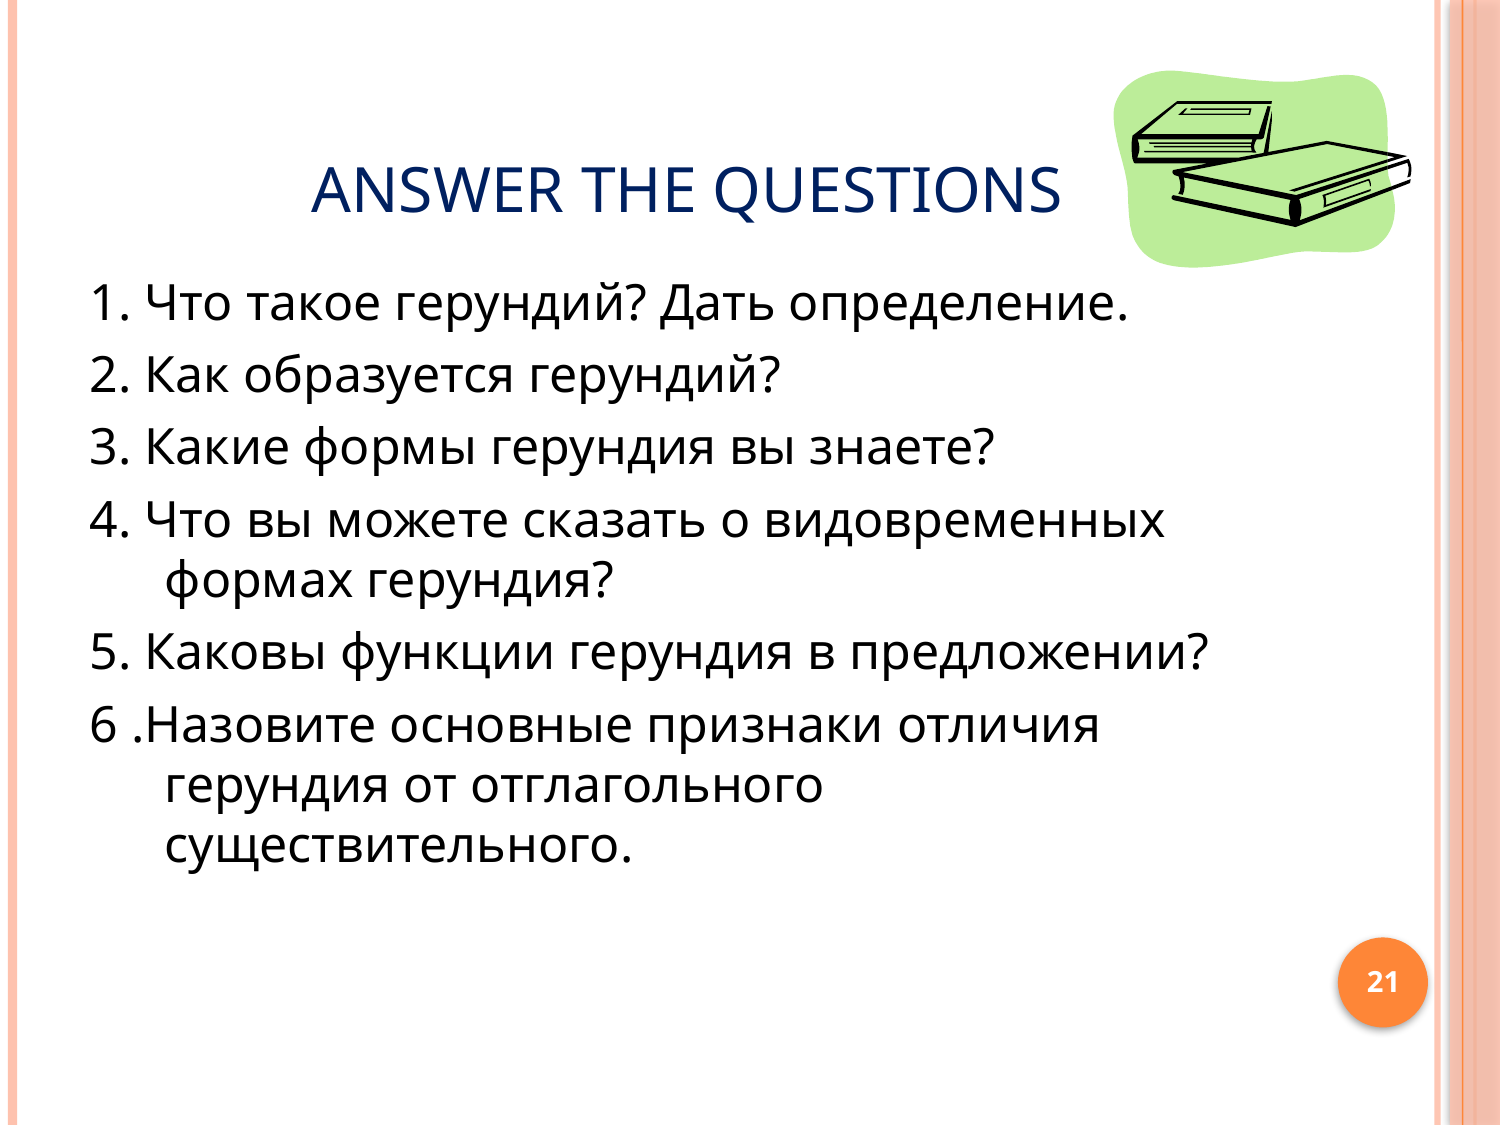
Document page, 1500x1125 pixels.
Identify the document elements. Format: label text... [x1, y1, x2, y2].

list 1. Что такое герундий? Дать определение. 2. Как образуется герундий? 3. Какие формы герундия вы знаете? 4. Что вы можете сказать о видовременных формах герундия? 5. Каковы функции герундия в предложении? 6 .Назовите основные признаки отличия герундия от отглагольного существительного. [75, 262, 1300, 1062]
slide_number 21 [1333, 940, 1434, 1027]
title Answer the questions [75, 45, 1300, 233]
picture [1112, 69, 1412, 269]
